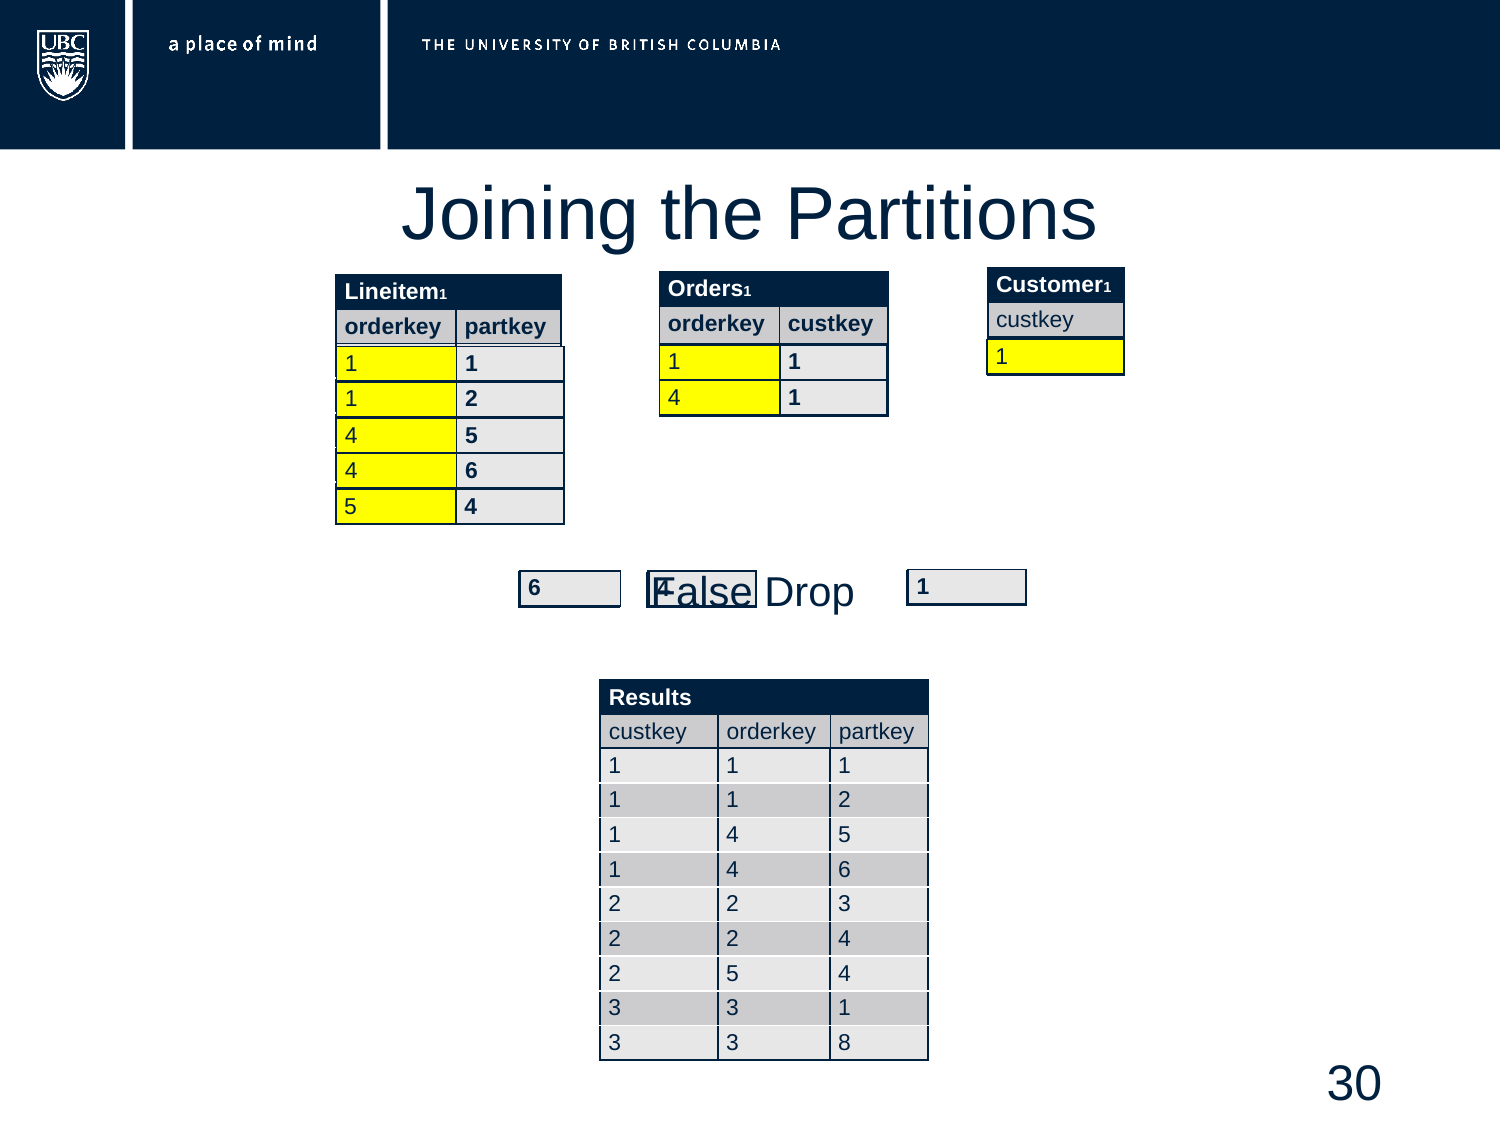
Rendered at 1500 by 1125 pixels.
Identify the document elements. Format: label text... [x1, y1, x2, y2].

table_cell 1 [601, 749, 717, 782]
picture [37, 30, 89, 101]
table_cell 3 [831, 888, 927, 921]
table_header Orders1 [660, 273, 887, 306]
table_header 1 [909, 570, 1025, 603]
text_box False Drop [635, 557, 891, 623]
table_header 6 [457, 454, 563, 487]
table_cell custkey [601, 715, 717, 747]
table_cell 8 [831, 1026, 927, 1059]
table_header Results [601, 681, 928, 713]
table_header 5 [337, 490, 455, 523]
table_cell 1 [719, 784, 829, 817]
table_header 1 [337, 347, 456, 380]
table_cell 4 [831, 957, 927, 990]
table_cell 2 [831, 784, 927, 817]
table_cell 3 [719, 1026, 829, 1059]
table_header Customer1 [989, 269, 1123, 301]
picture [422, 39, 780, 50]
table_cell 1 [719, 749, 829, 782]
table_cell 5 [719, 957, 829, 990]
table_header 4 [337, 454, 456, 487]
table_cell partkey [457, 310, 560, 343]
table_header 1 [781, 346, 886, 379]
table_cell 2 [601, 888, 717, 921]
table_cell 3 [719, 992, 829, 1025]
table_header 2 [457, 383, 563, 416]
table_cell 6 [831, 853, 927, 886]
table_header 5 [457, 419, 563, 452]
table_cell 3 [601, 1026, 717, 1059]
table_cell 1 [601, 853, 717, 886]
table_cell 3 [601, 992, 717, 1025]
table_header 1 [781, 381, 886, 414]
table_header 1 [337, 383, 456, 416]
table_header 6 [521, 572, 620, 605]
table_header Lineitem1 [337, 303, 560, 309]
table_cell 2 [719, 922, 829, 955]
table_cell 4 [719, 853, 829, 886]
table_cell orderkey [337, 310, 455, 343]
table_header 4 [660, 381, 779, 414]
table_cell partkey [831, 715, 928, 747]
table_header 4 [337, 419, 456, 452]
table_header 4 [457, 490, 563, 523]
table_cell 2 [601, 922, 717, 955]
table_header 1 [988, 340, 1123, 373]
table_cell custkey [780, 307, 887, 343]
table_cell 2 [719, 888, 829, 921]
table_cell custkey [989, 303, 1123, 336]
title Joining the Partitions [103, 157, 1397, 303]
table_cell 1 [831, 749, 927, 782]
picture [169, 35, 316, 54]
table_cell 5 [831, 818, 927, 851]
table_cell 1 [831, 992, 927, 1025]
slide_number 30 [1059, 1042, 1397, 1103]
table_cell 1 [601, 784, 717, 817]
table_header 1 [457, 347, 563, 380]
table_cell 2 [601, 957, 717, 990]
table_cell orderkey [660, 307, 779, 343]
table_cell 4 [719, 818, 829, 851]
table_cell 1 [601, 818, 717, 851]
table_header 1 [660, 346, 779, 379]
table_cell 4 [831, 922, 927, 955]
table_cell orderkey [719, 715, 830, 747]
